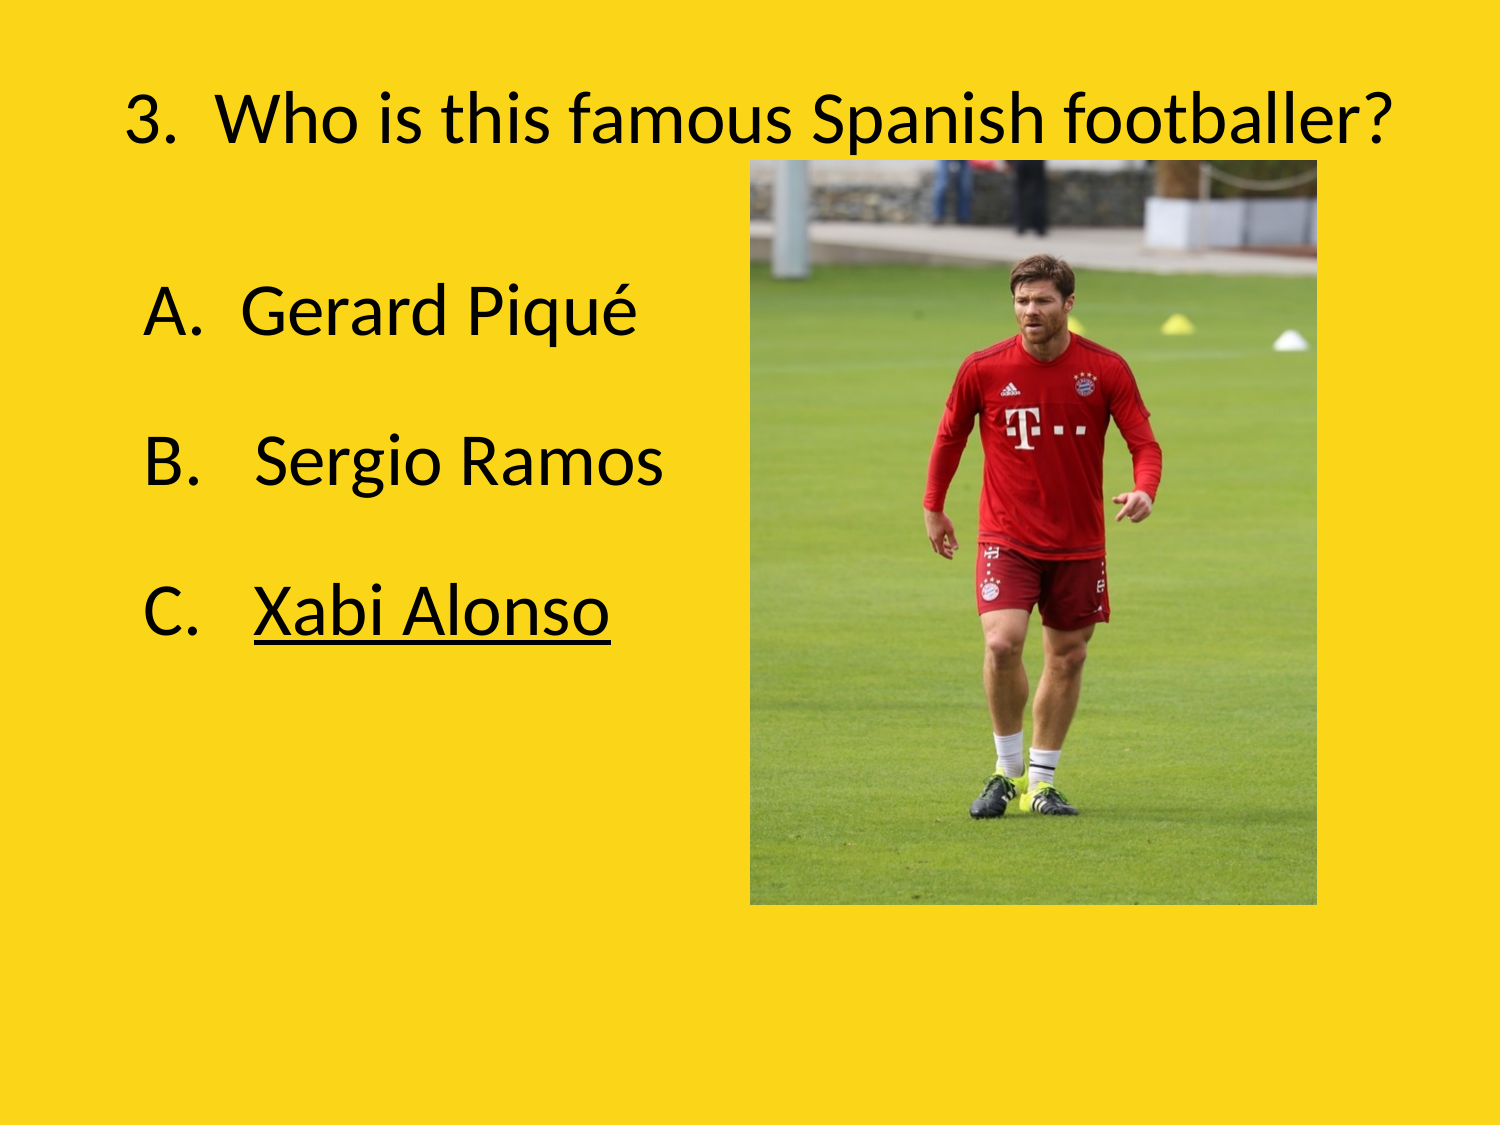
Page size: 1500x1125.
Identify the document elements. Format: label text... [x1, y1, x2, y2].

picture [749, 160, 1318, 906]
list A. Gerard Piqué B. Sergio Ramos C. Xabi Alonso [0, 208, 1329, 923]
title 3. Who is this famous Spanish footballer? [75, 30, 1425, 197]
